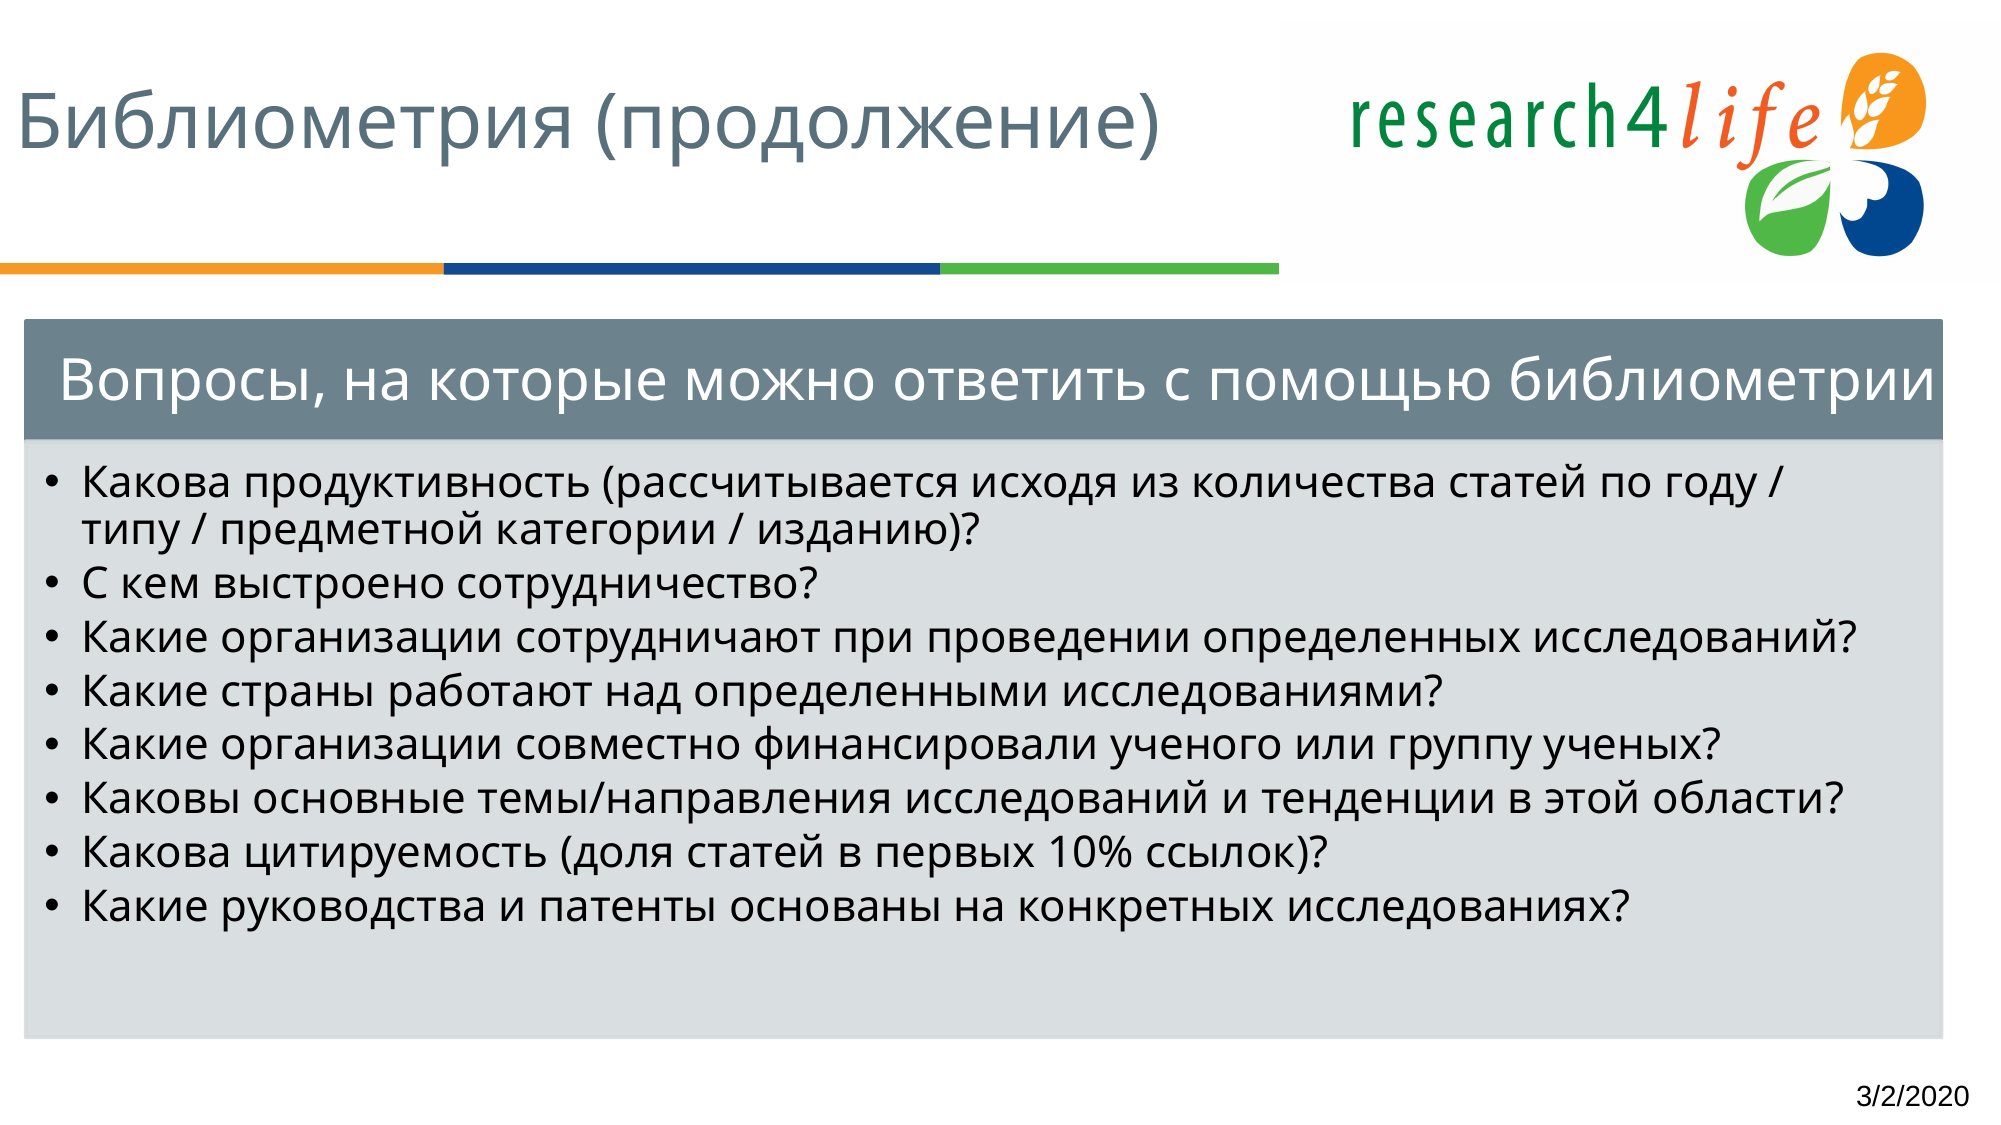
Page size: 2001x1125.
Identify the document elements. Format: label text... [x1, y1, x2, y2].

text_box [25, 321, 2000, 1038]
picture [1279, 22, 2000, 285]
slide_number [1535, 1065, 1986, 1125]
title Библиометрия (продолжение) [0, 74, 1338, 252]
